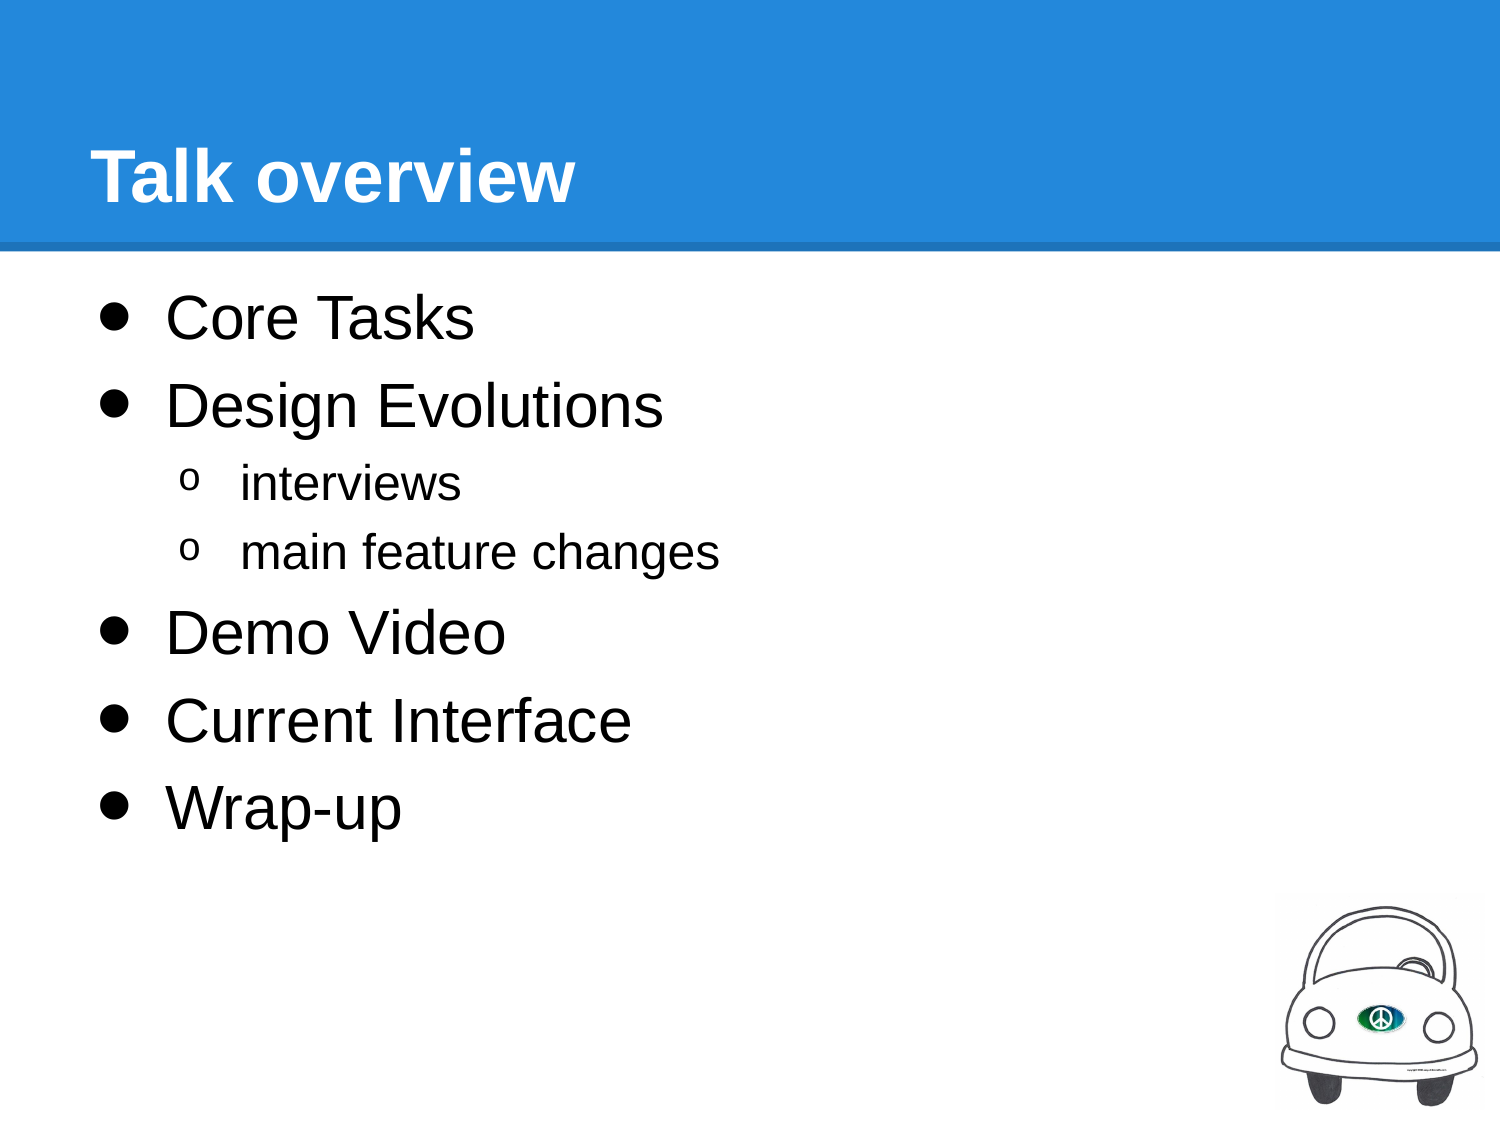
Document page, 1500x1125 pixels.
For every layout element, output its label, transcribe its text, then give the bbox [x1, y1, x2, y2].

text_box [1275, 893, 1485, 1110]
title Talk overview [75, 45, 1425, 233]
list Core Tasks Design Evolutions interviews main feature changes Demo Video Current Interface Wrap-up [75, 262, 1425, 1078]
